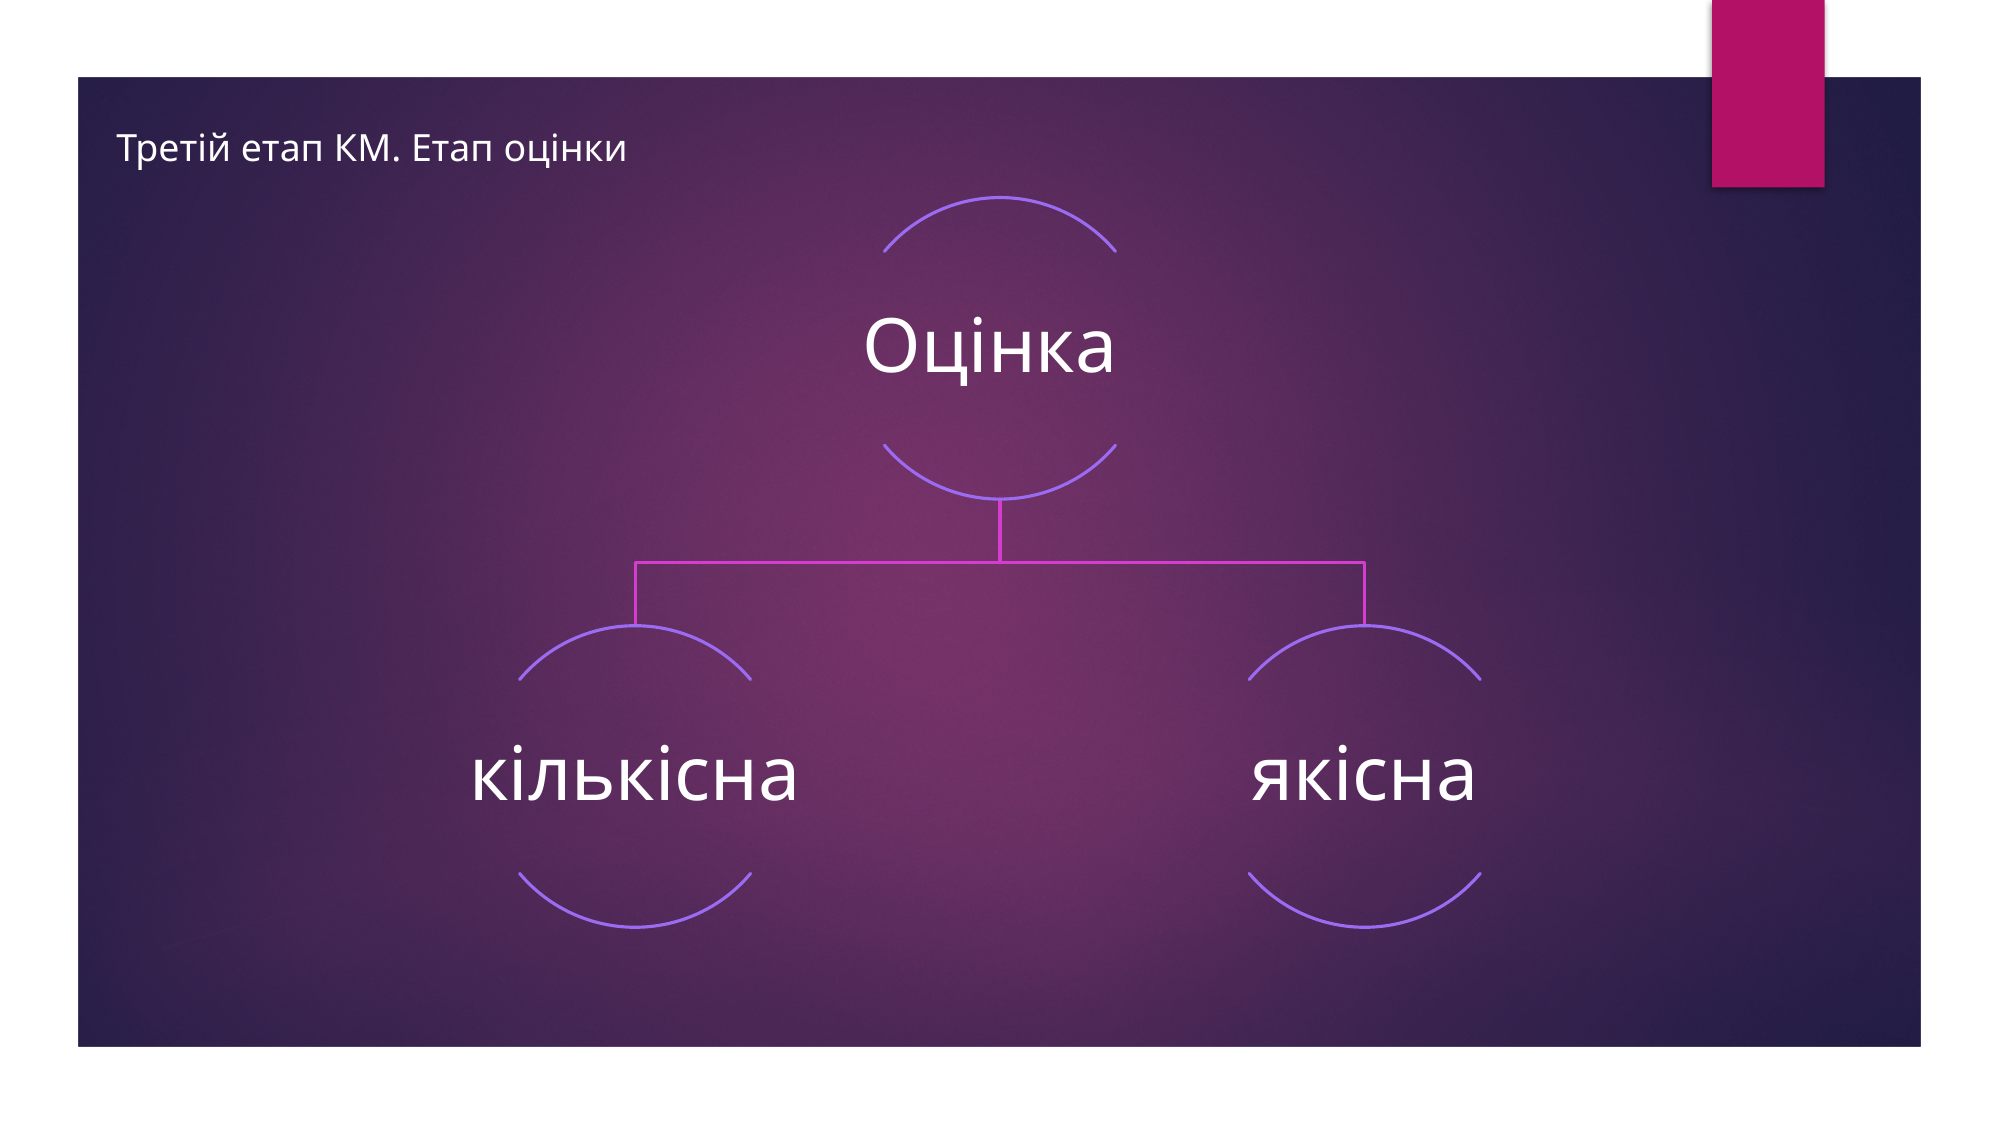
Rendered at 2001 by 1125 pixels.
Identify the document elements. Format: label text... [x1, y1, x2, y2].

text_box Третій етап КМ. Етап оцінки [101, 116, 336, 177]
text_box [332, 117, 1667, 1008]
